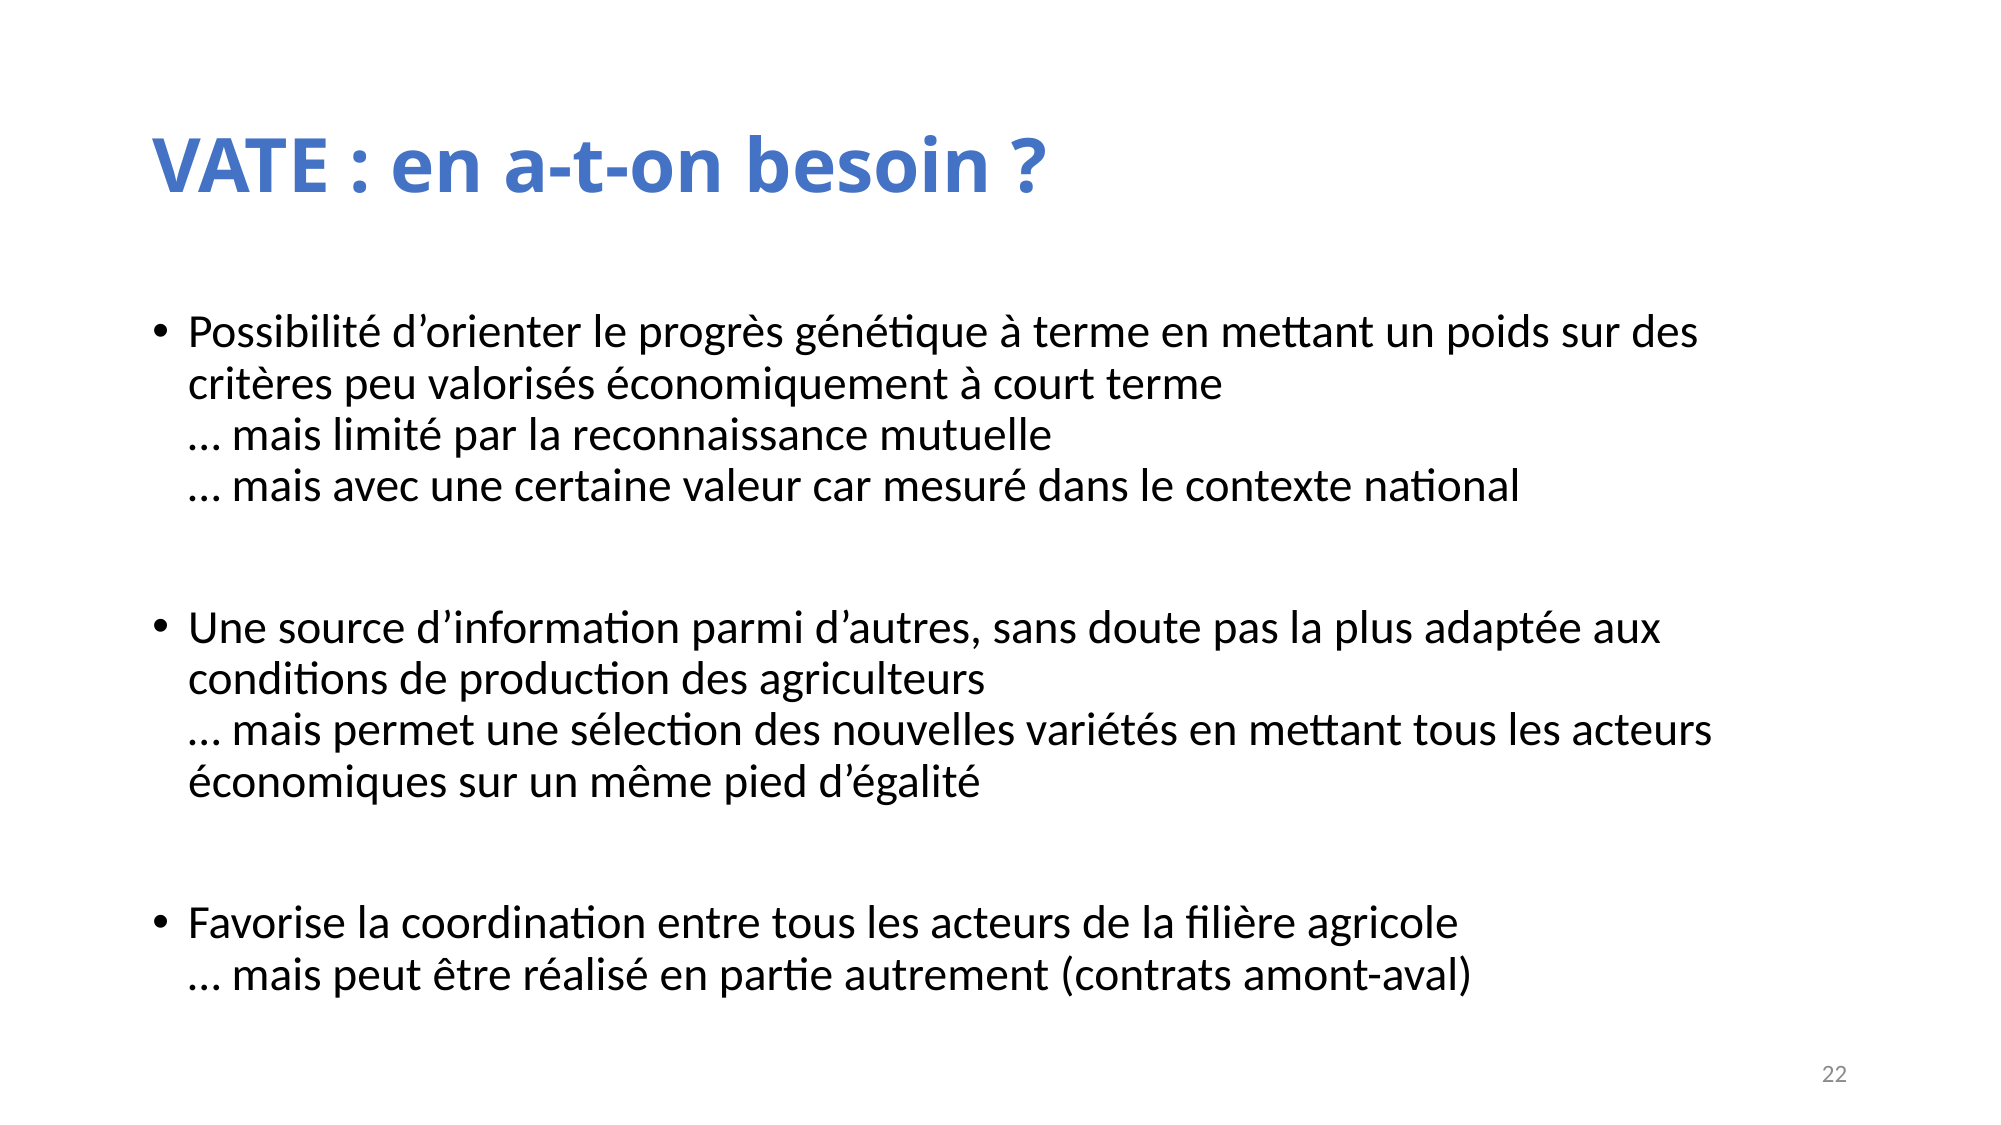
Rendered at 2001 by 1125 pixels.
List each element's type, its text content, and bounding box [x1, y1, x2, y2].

slide_number 22 [1412, 1042, 1863, 1103]
title VATE : en a-t-on besoin ? [137, 59, 1863, 278]
list Possibilité d’orienter le progrès génétique à terme en mettant un poids sur des critères peu valorisés économiquement à court terme … mais limité par la reconnaissance mutuelle … mais avec une certaine valeur car mesuré dans le contexte national Une source d’information parmi d’autres, sans doute pas la plus adaptée aux conditions de production des agriculteurs … mais permet une sélection des nouvelles variétés en mettant tous les acteurs économiques sur un même pied d’égalité Favorise la coordination entre tous les acteurs de la filière agricole … mais peut être réalisé en partie autrement (contrats amont-aval) [137, 299, 1863, 1014]
